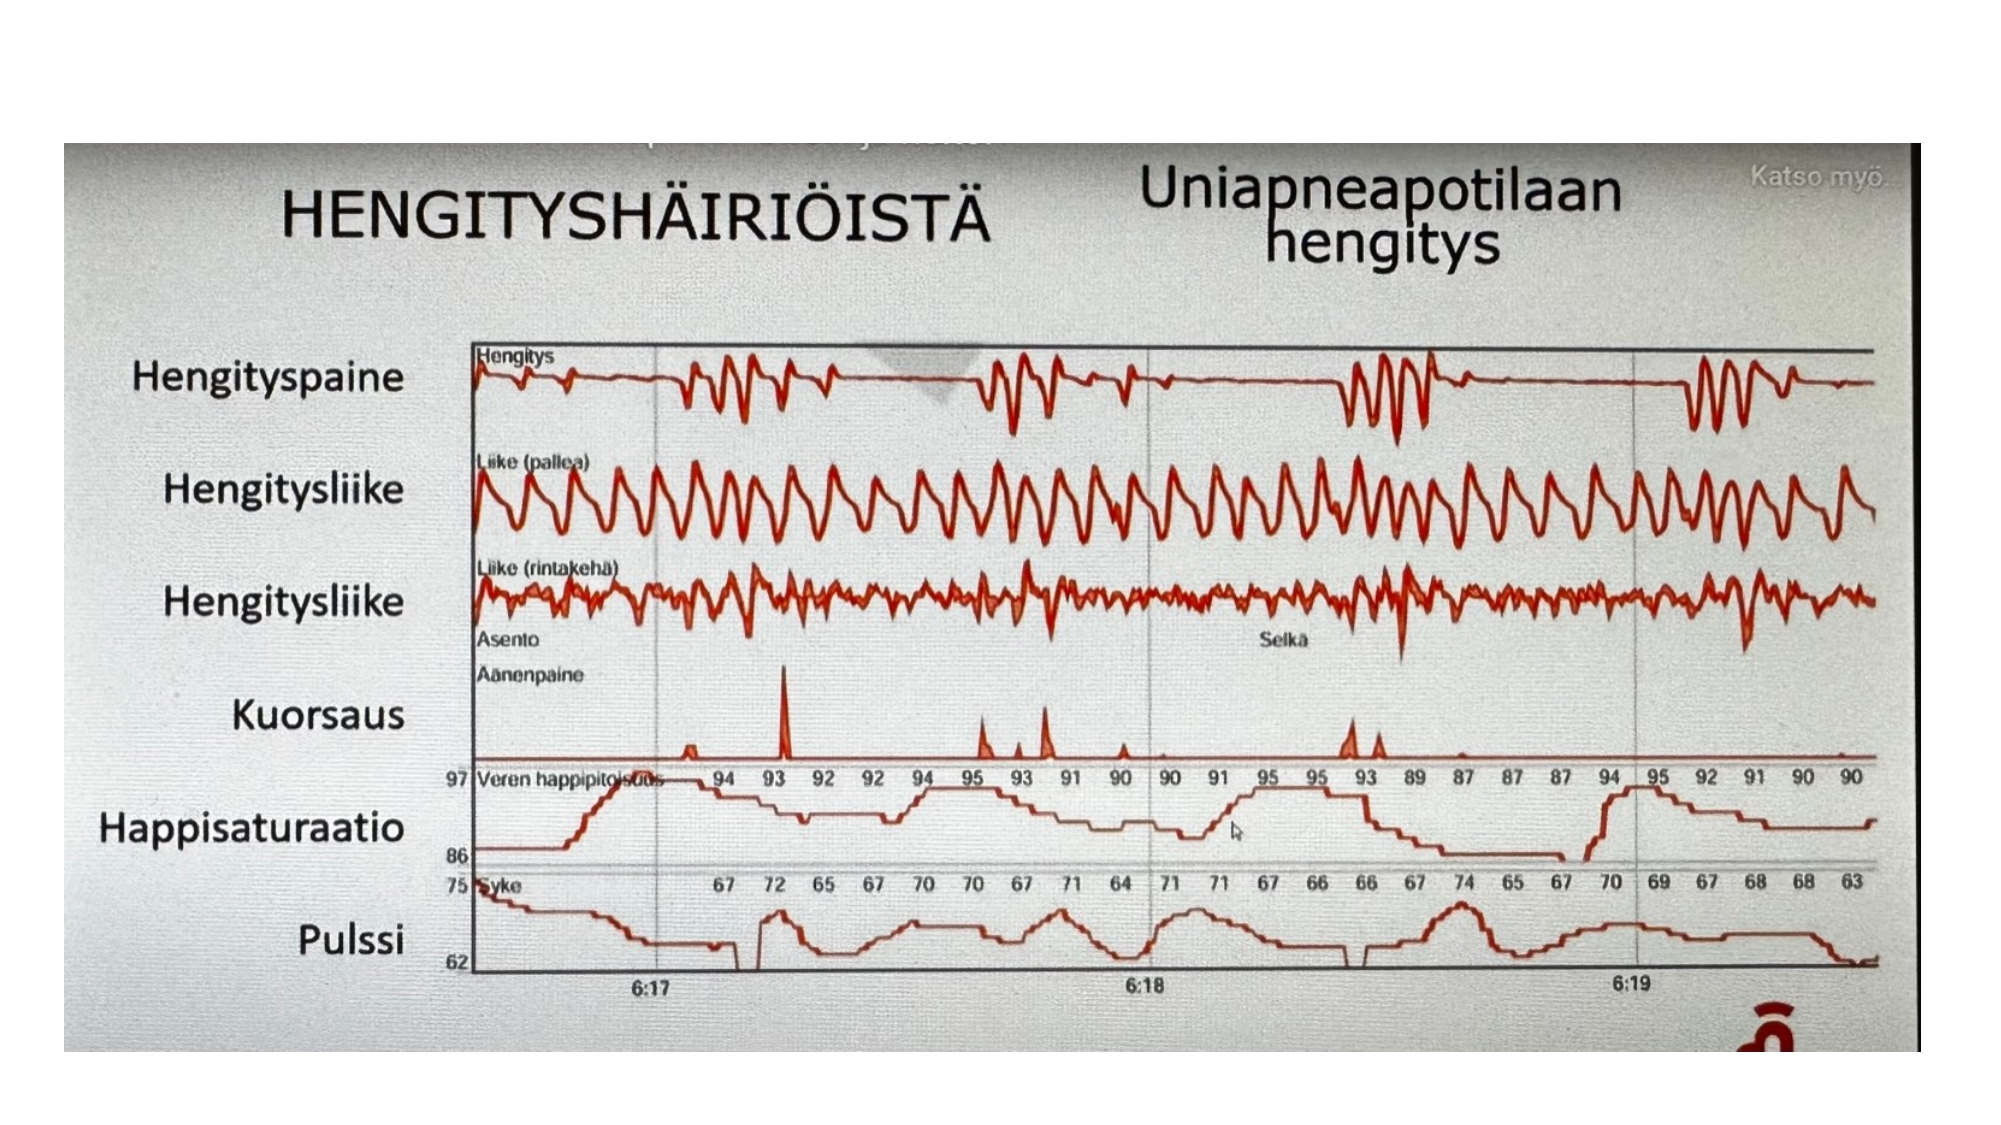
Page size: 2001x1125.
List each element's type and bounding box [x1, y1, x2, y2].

picture [64, 143, 1921, 1052]
